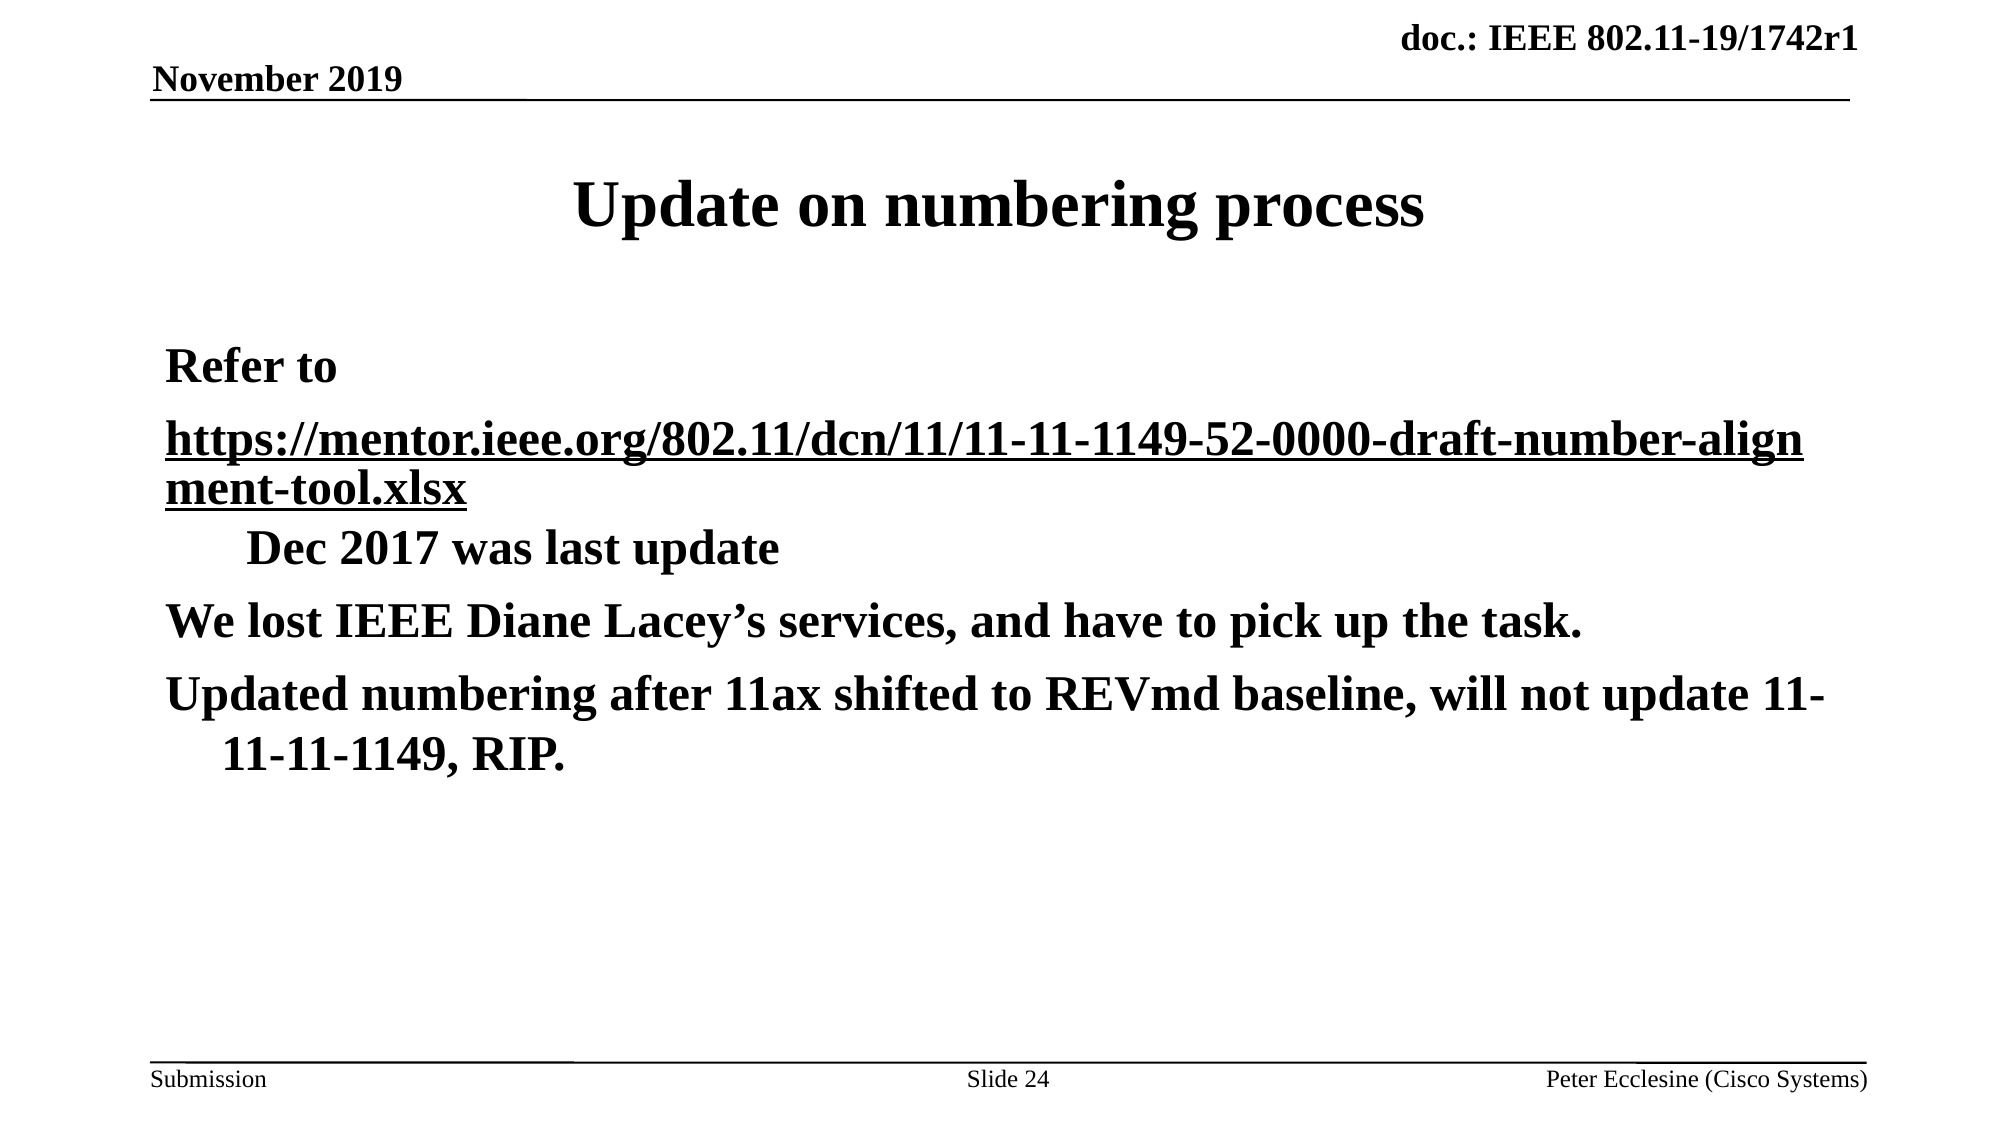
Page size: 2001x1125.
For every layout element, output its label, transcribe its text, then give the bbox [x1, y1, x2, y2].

slide_number Slide 24 [950, 1061, 1067, 1123]
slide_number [152, 54, 563, 100]
title Update on numbering process [149, 112, 1850, 288]
list Refer to https://mentor.ieee.org/802.11/dcn/11/11-11-1149-52-0000-draft-number-alignment-tool.xlsx Dec 2017 was last update We lost IEEE Diane Lacey’s services, and have to pick up the task. Updated numbering after 11ax shifted to REVmd baseline, will not update 11-11-11-1149, RIP. [149, 324, 1850, 1000]
footer Peter Ecclesine (Cisco Systems) [1171, 1061, 1869, 1093]
